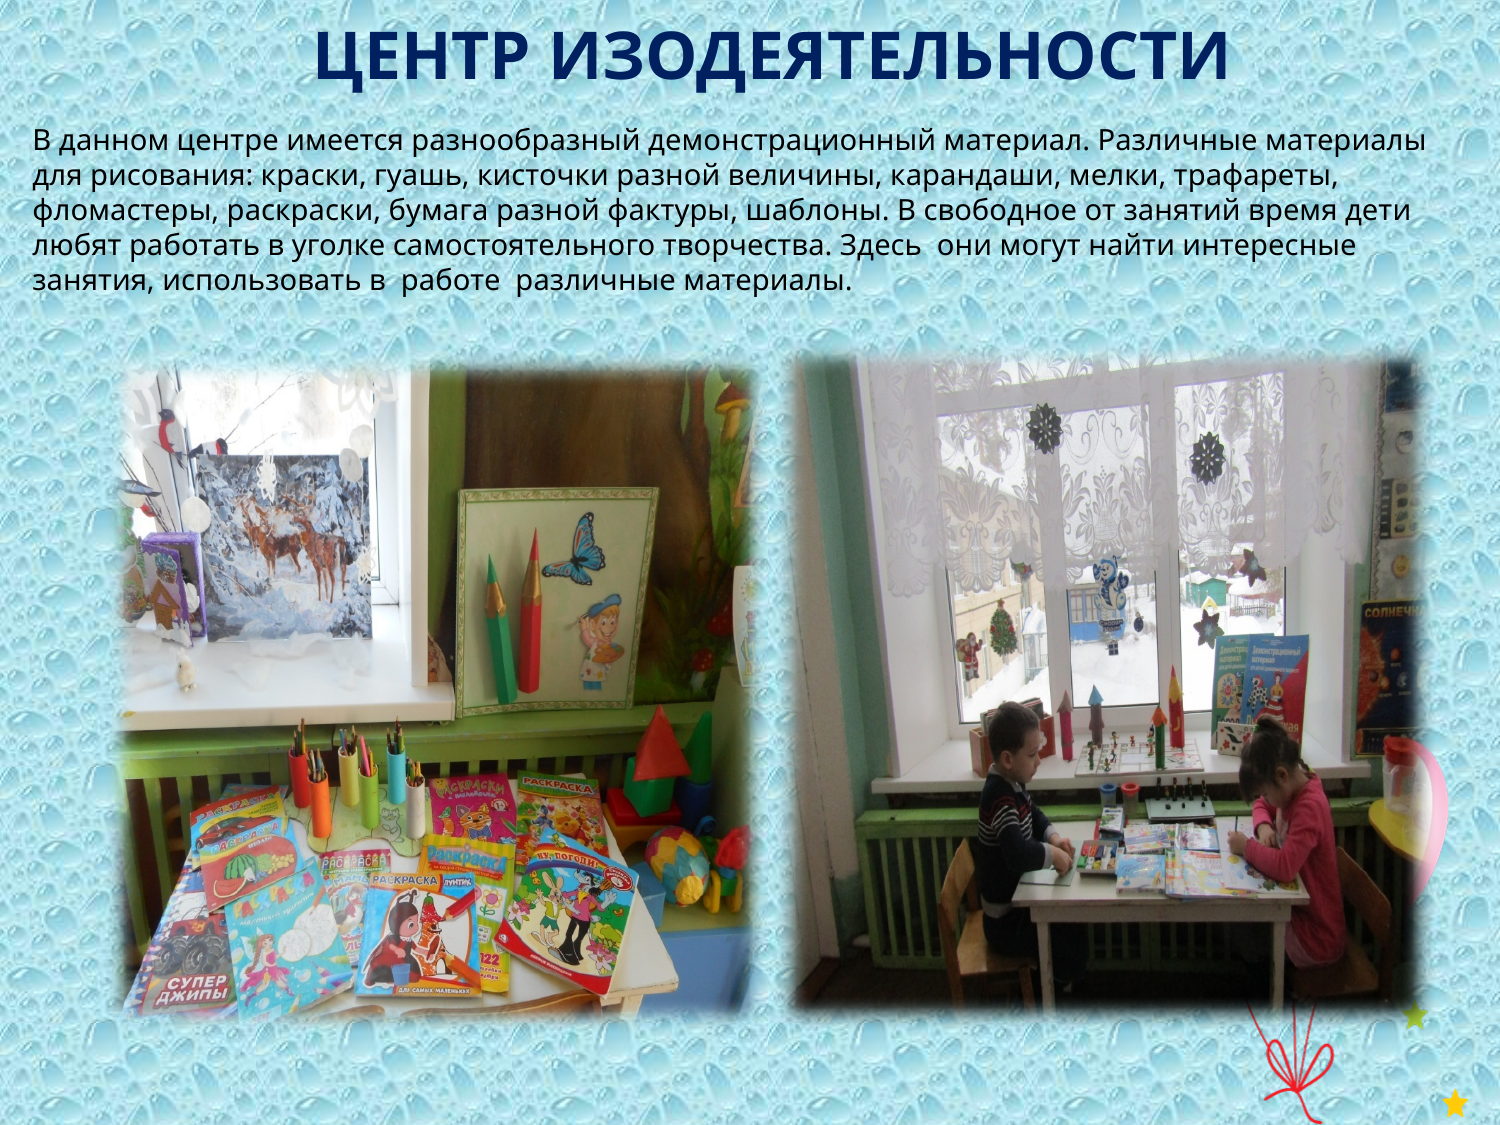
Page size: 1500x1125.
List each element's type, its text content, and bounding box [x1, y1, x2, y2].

text_box В данном центре имеется разнообразный демонстрационный материал. Различные материалы для рисования: краски, гуашь, кисточки разной величины, карандаши, мелки, трафареты, фломастеры, раскраски, бумага разной фактуры, шаблоны. В свободное от занятий время дети любят работать в уголке самостоятельного творчества. Здесь они могут найти интересные занятия, использовать в работе различные материалы. [17, 113, 1447, 338]
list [105, 351, 769, 1032]
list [773, 339, 1437, 1032]
picture [0, 0, 1500, 1125]
title ЦЕНТР ИЗОДЕЯТЕЛЬНОСТИ [97, 5, 1448, 101]
